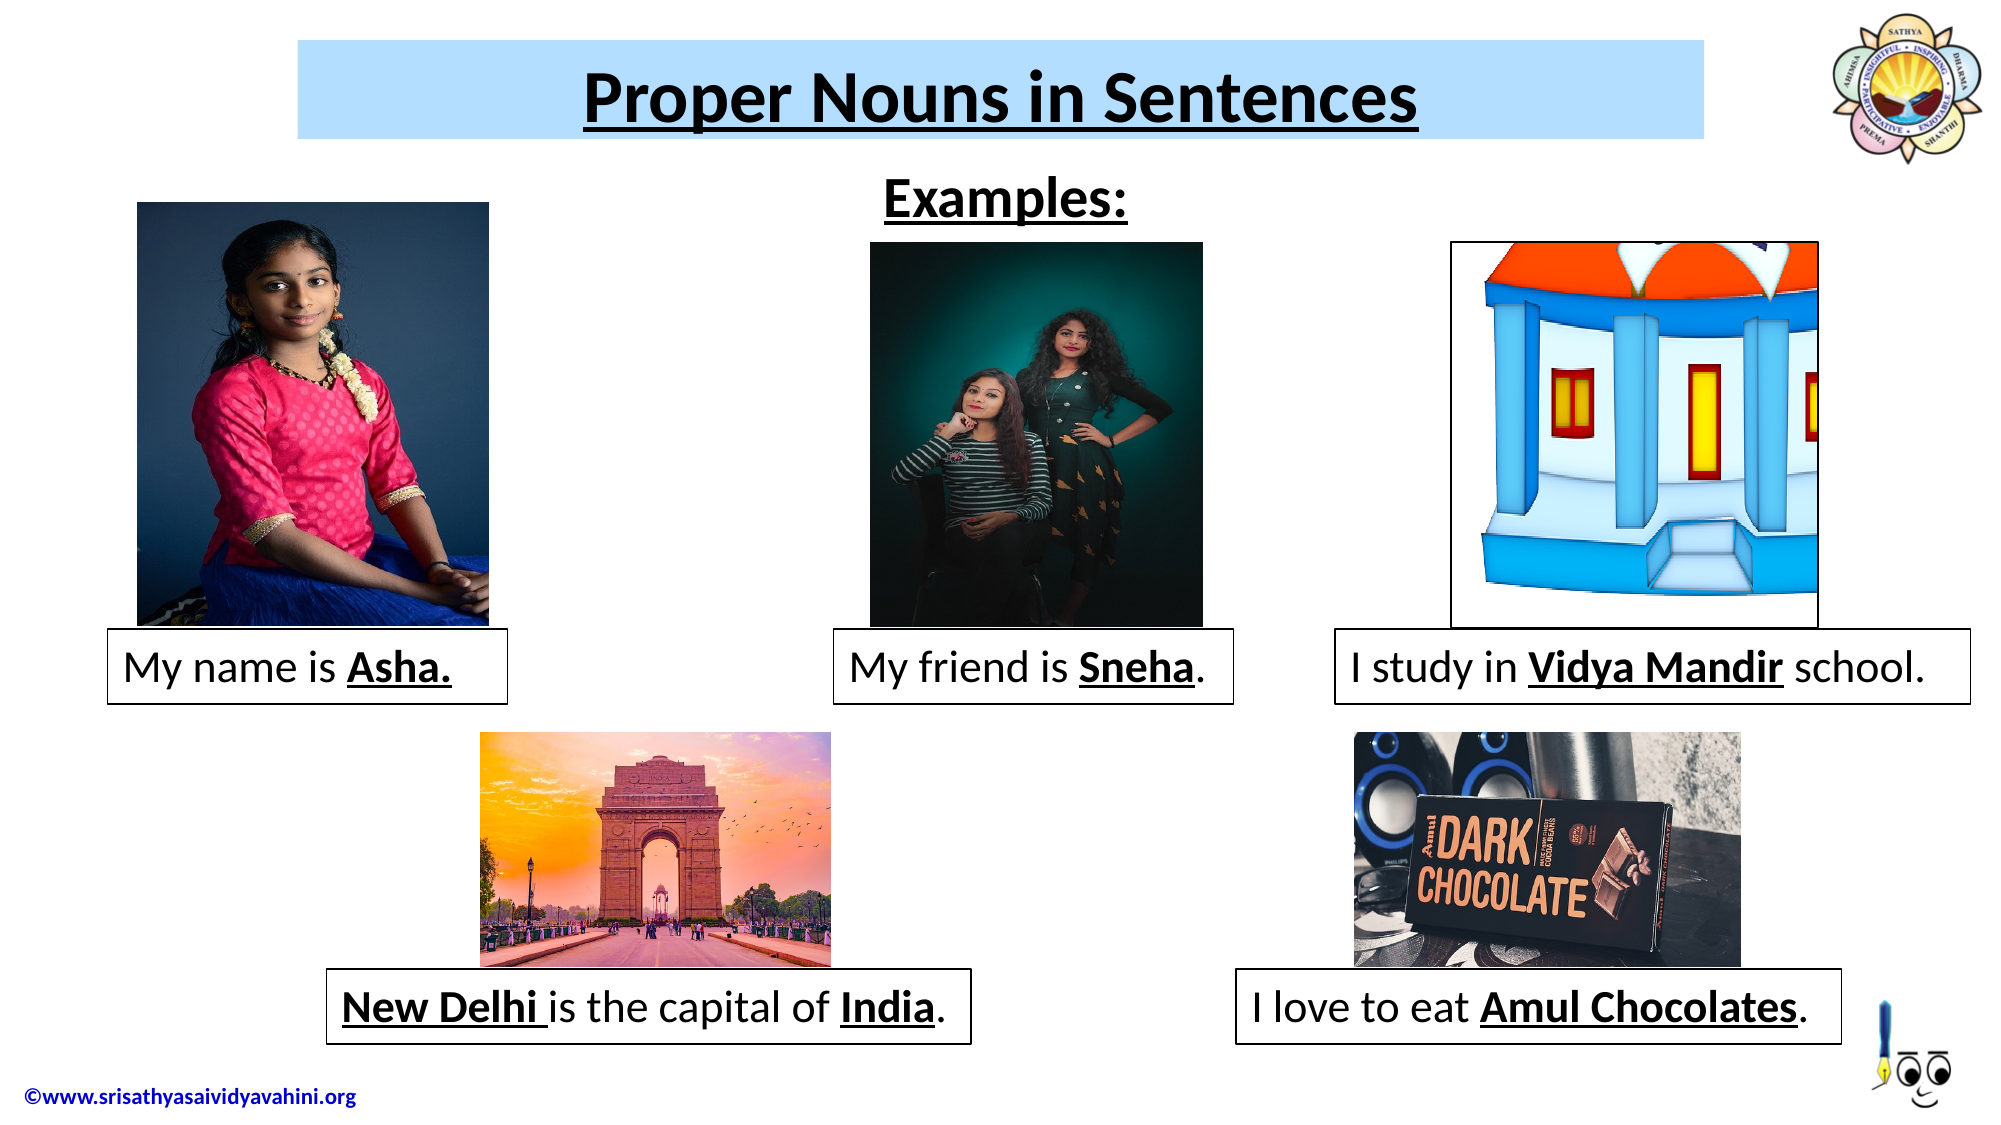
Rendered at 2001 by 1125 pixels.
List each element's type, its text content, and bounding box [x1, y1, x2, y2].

picture [137, 202, 489, 626]
picture [1827, 10, 1986, 165]
picture [1354, 732, 1741, 968]
picture [1451, 242, 1818, 628]
text_box New Delhi is the capital of India. [326, 969, 971, 1045]
text_box Examples: [858, 151, 1154, 237]
text_box My name is Asha. [107, 629, 508, 705]
picture [869, 242, 1203, 628]
text_box I study in Vidya Mandir school. [1335, 629, 1971, 705]
picture [479, 732, 832, 967]
text_box My friend is Sneha. [833, 629, 1234, 705]
text_box I love to eat Amul Chocolates. [1236, 969, 1842, 1045]
title Proper Nouns in Sentences [297, 40, 1705, 139]
picture [1815, 971, 1966, 1122]
